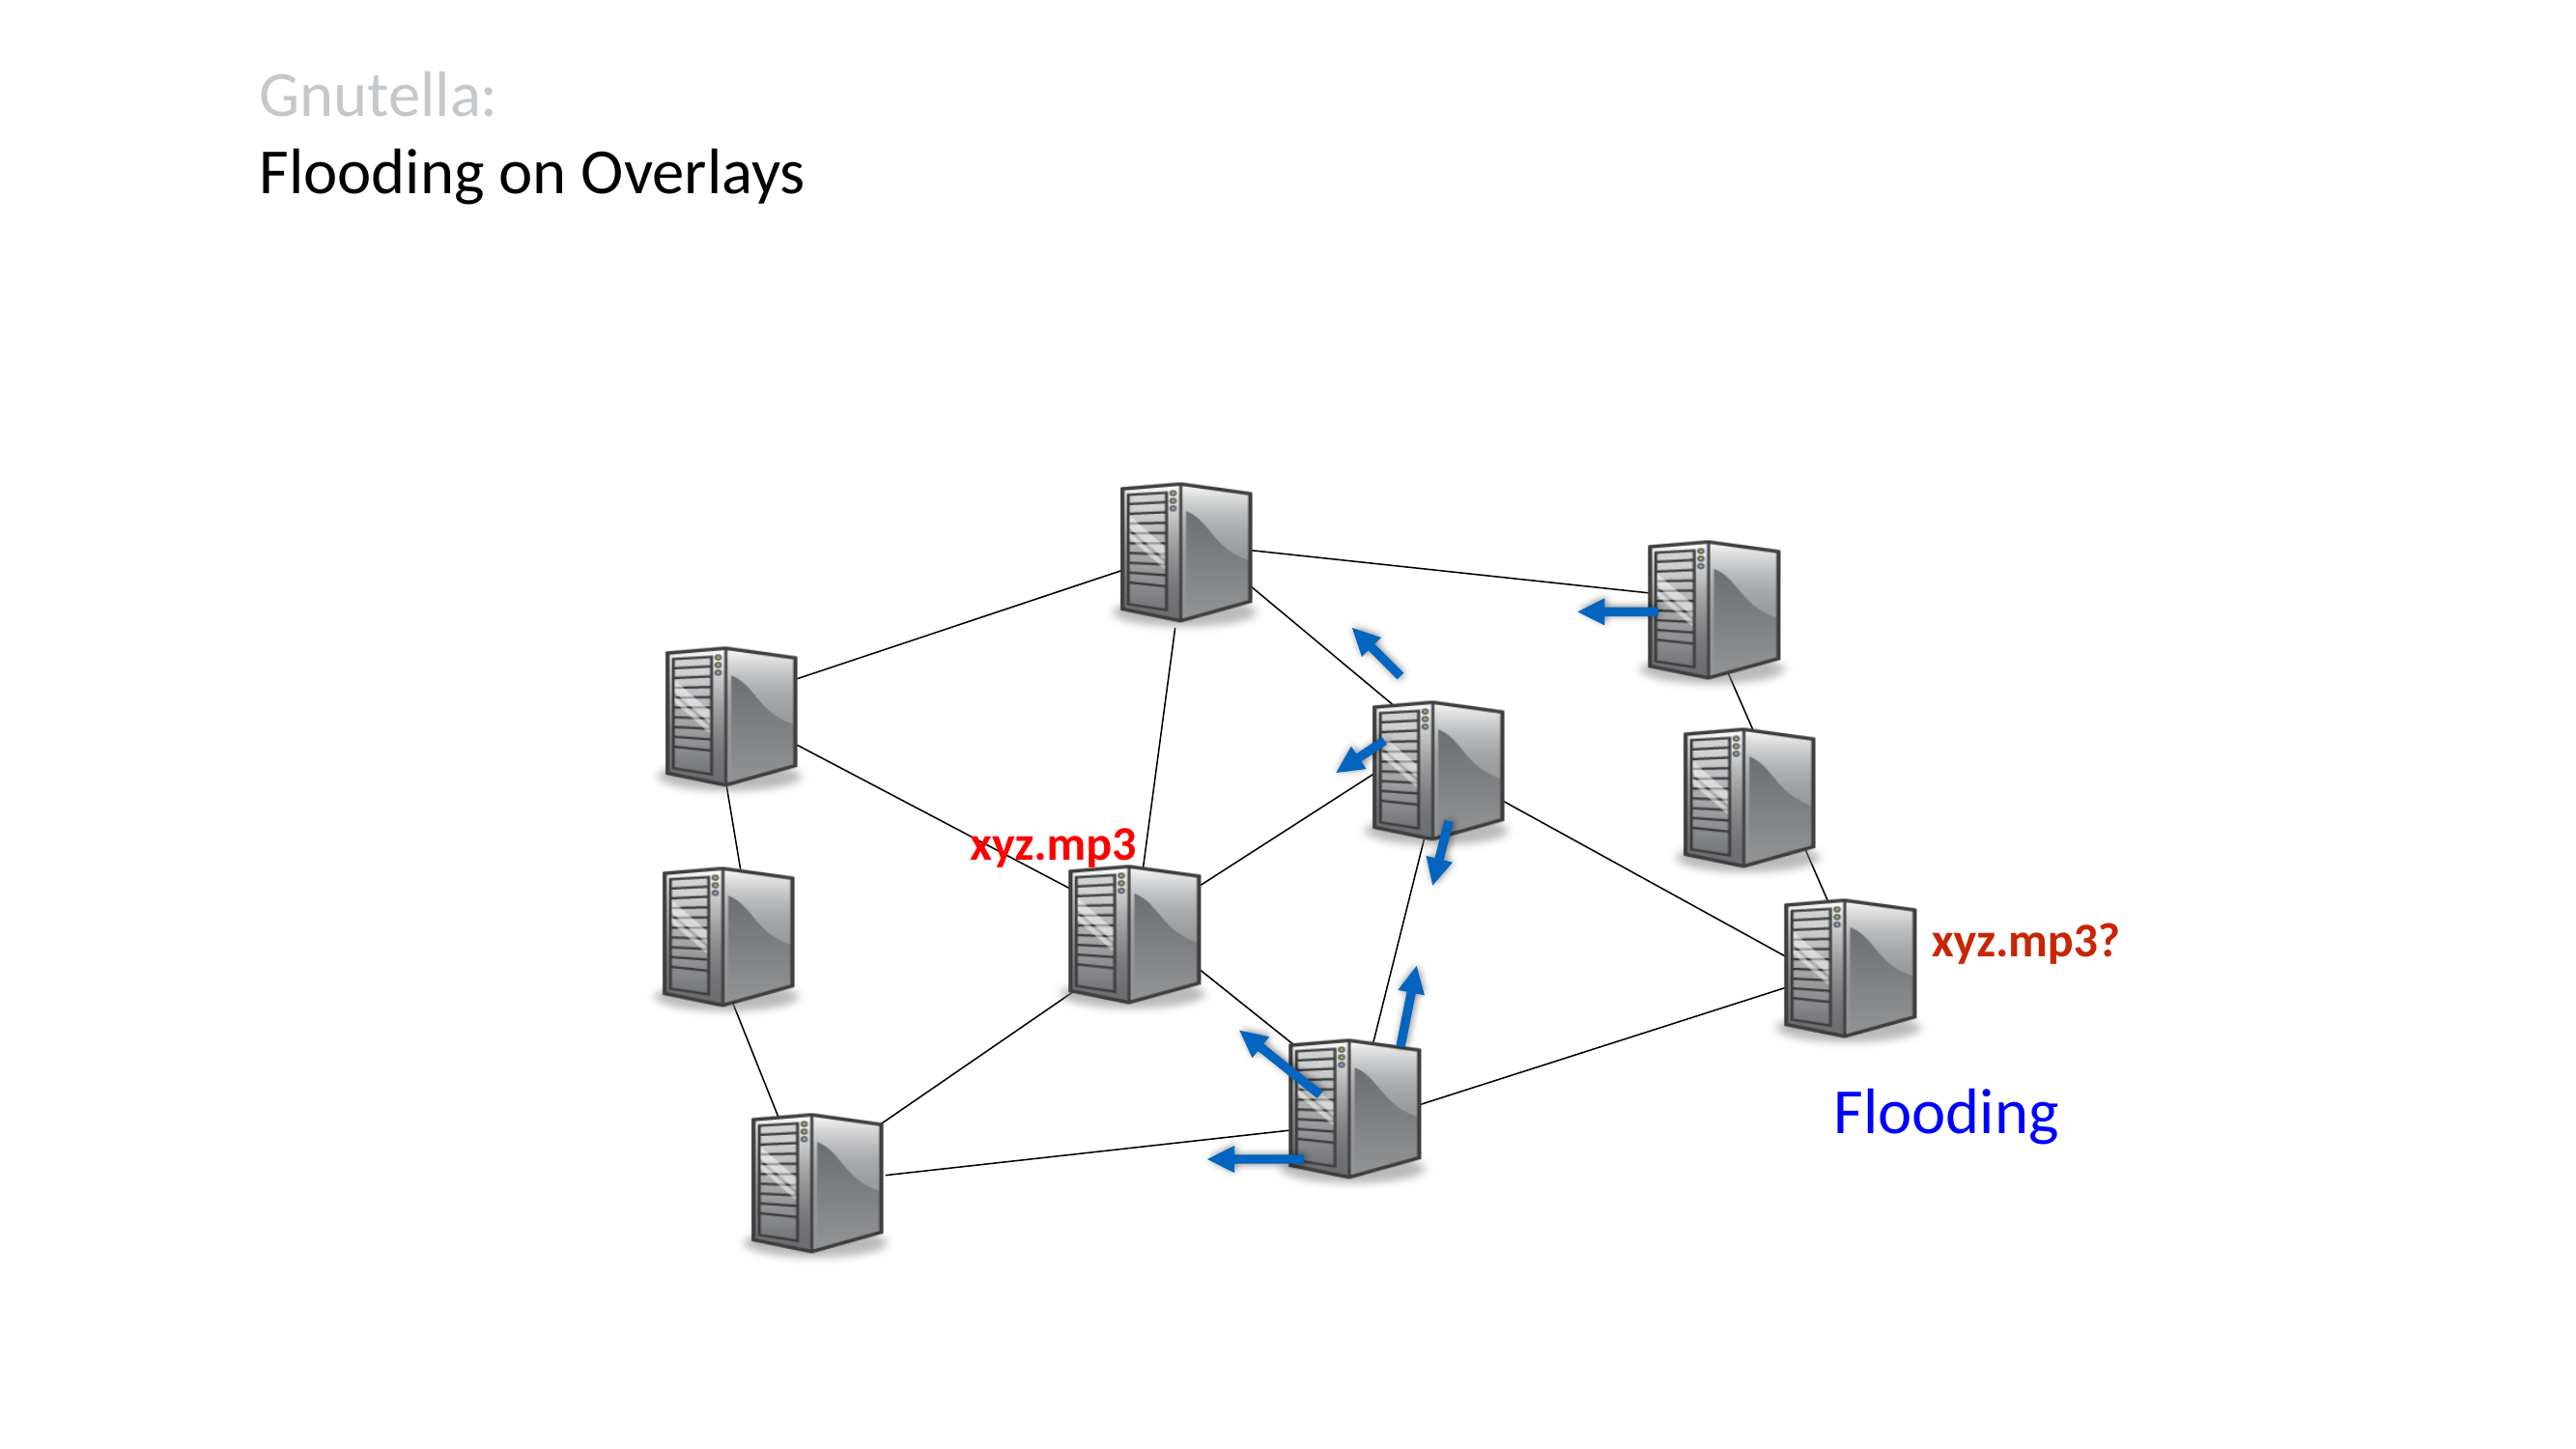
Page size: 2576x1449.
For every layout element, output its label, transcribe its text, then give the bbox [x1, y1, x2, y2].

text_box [1206, 611, 1658, 1160]
text_box xyz.mp3? [1952, 901, 2136, 974]
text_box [636, 479, 1944, 1266]
title Gnutella: Flooding on Overlays [250, 0, 2325, 259]
text_box Flooding [1952, 1062, 2074, 1154]
